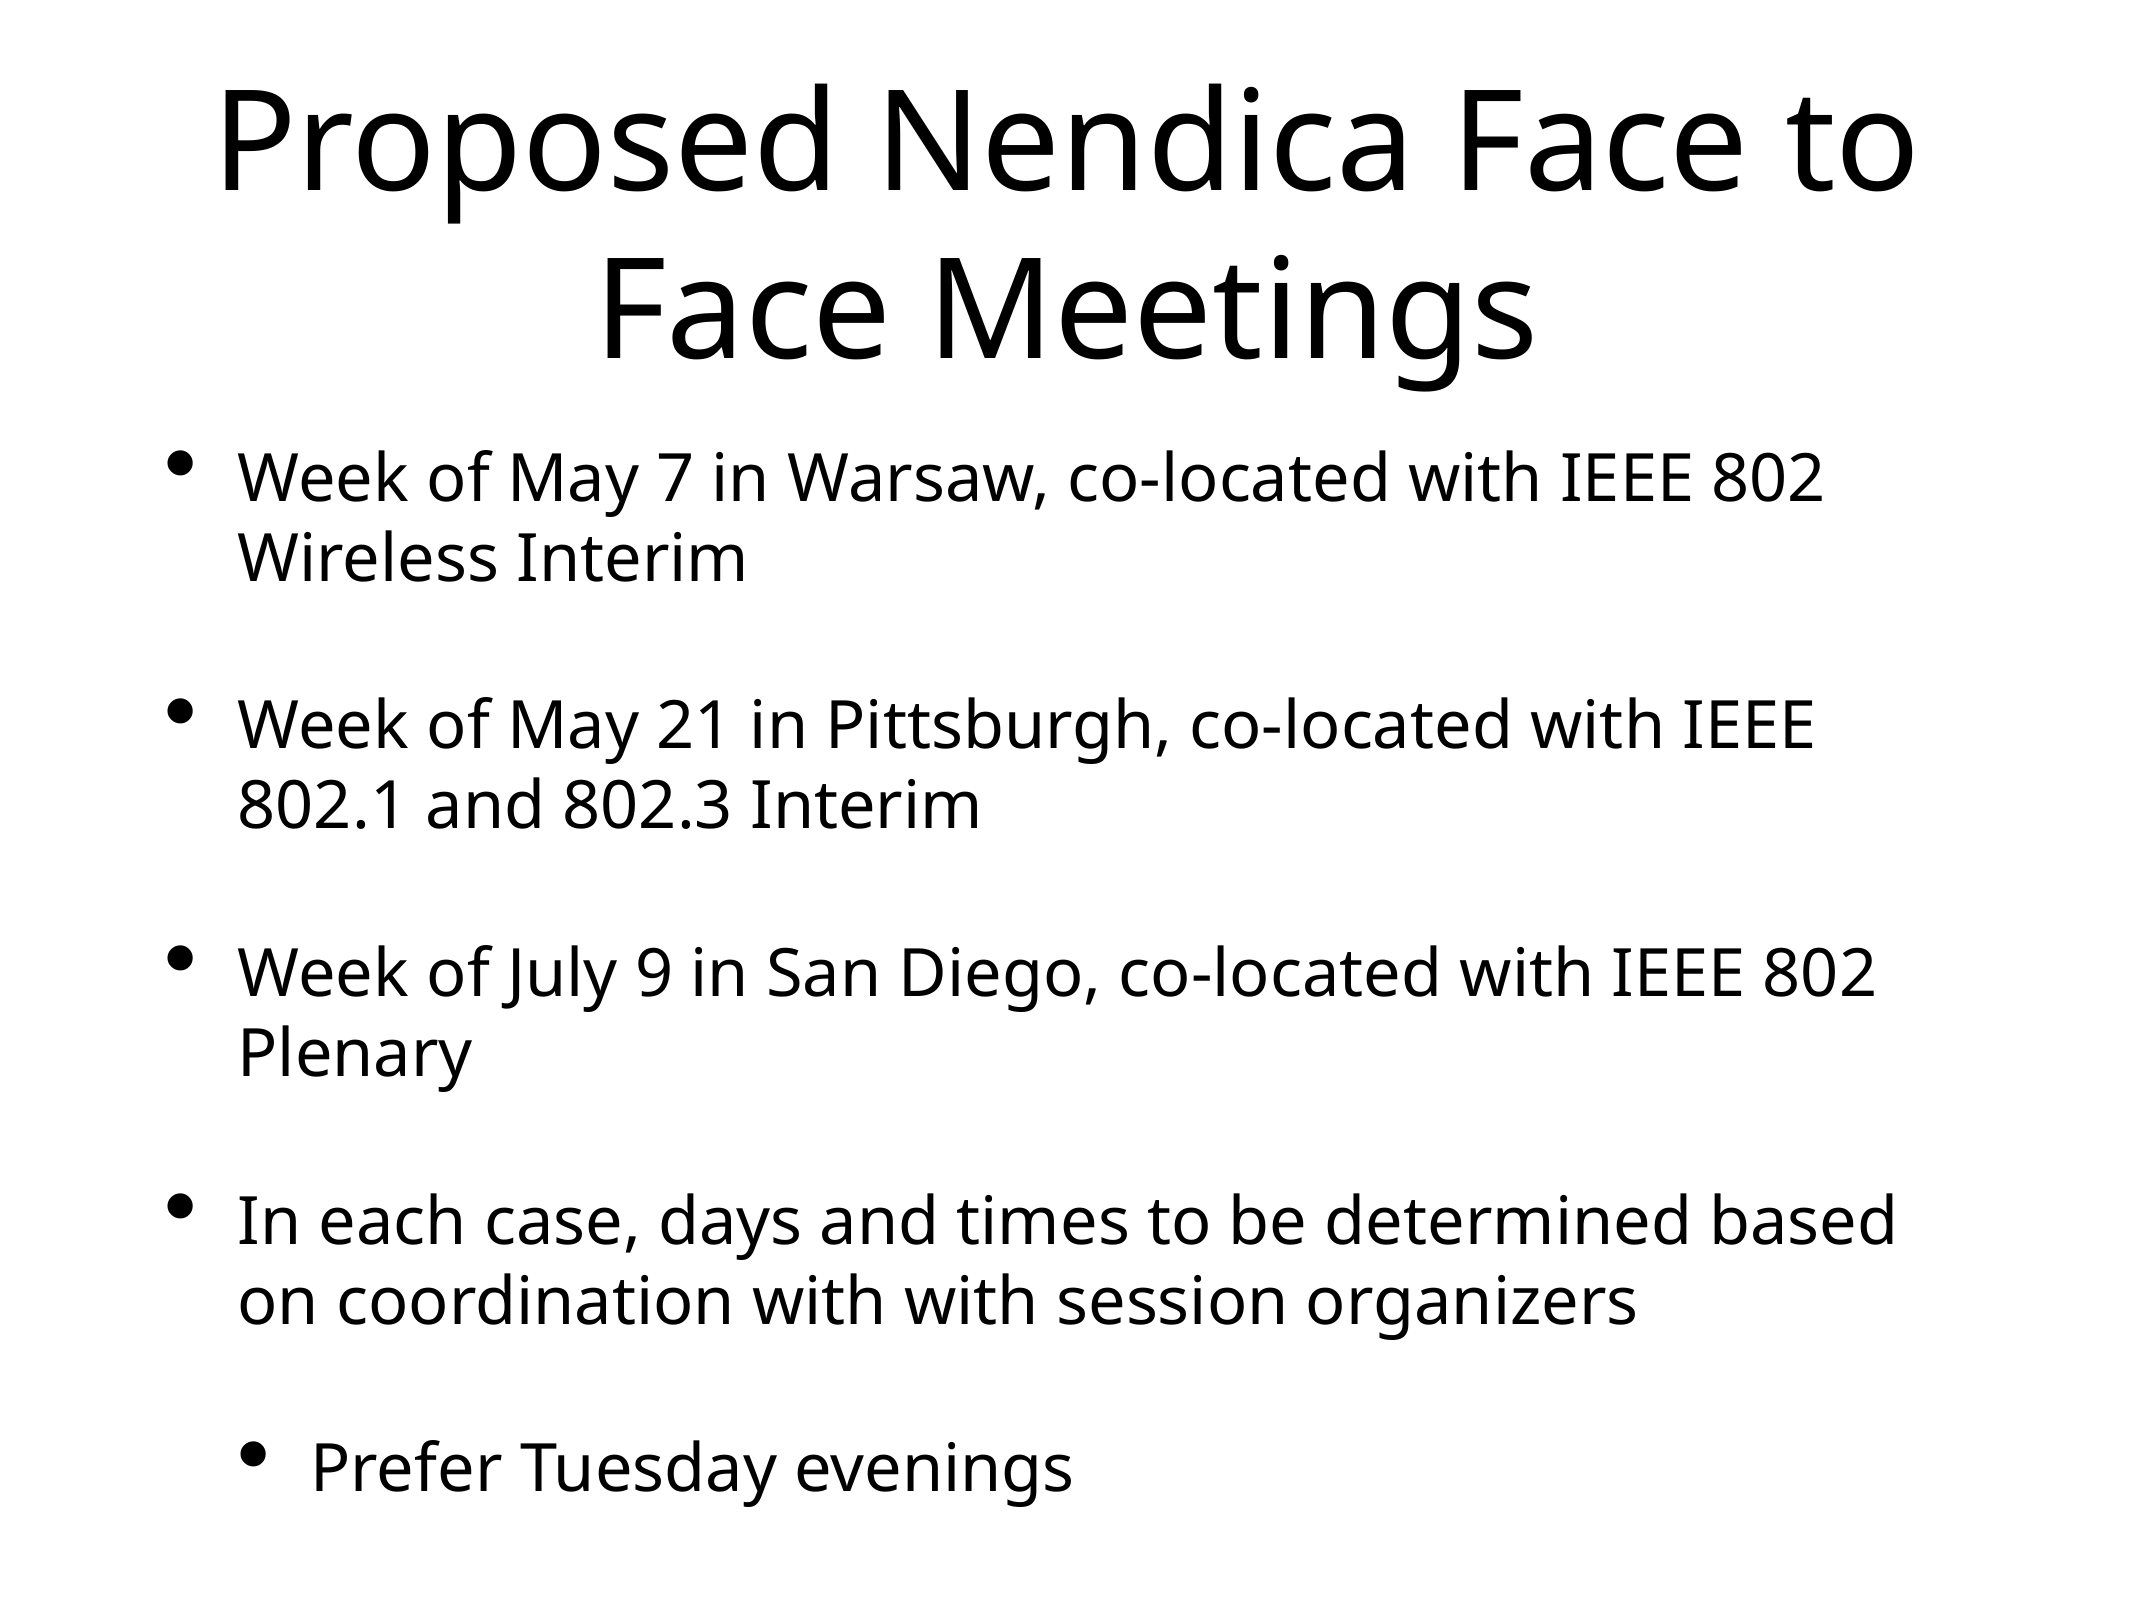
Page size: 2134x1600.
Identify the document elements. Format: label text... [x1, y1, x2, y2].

list Week of May 7 in Warsaw, co-located with IEEE 802 Wireless Interim Week of May 21 in Pittsburgh, co-located with IEEE 802.1 and 802.3 Interim Week of July 9 in San Diego, co-located with IEEE 802 Plenary In each case, days and times to be determined based on coordination with with session organizers Prefer Tuesday evenings [155, 425, 1978, 1600]
title Proposed Nendica Face to Face Meetings [155, 41, 1978, 397]
